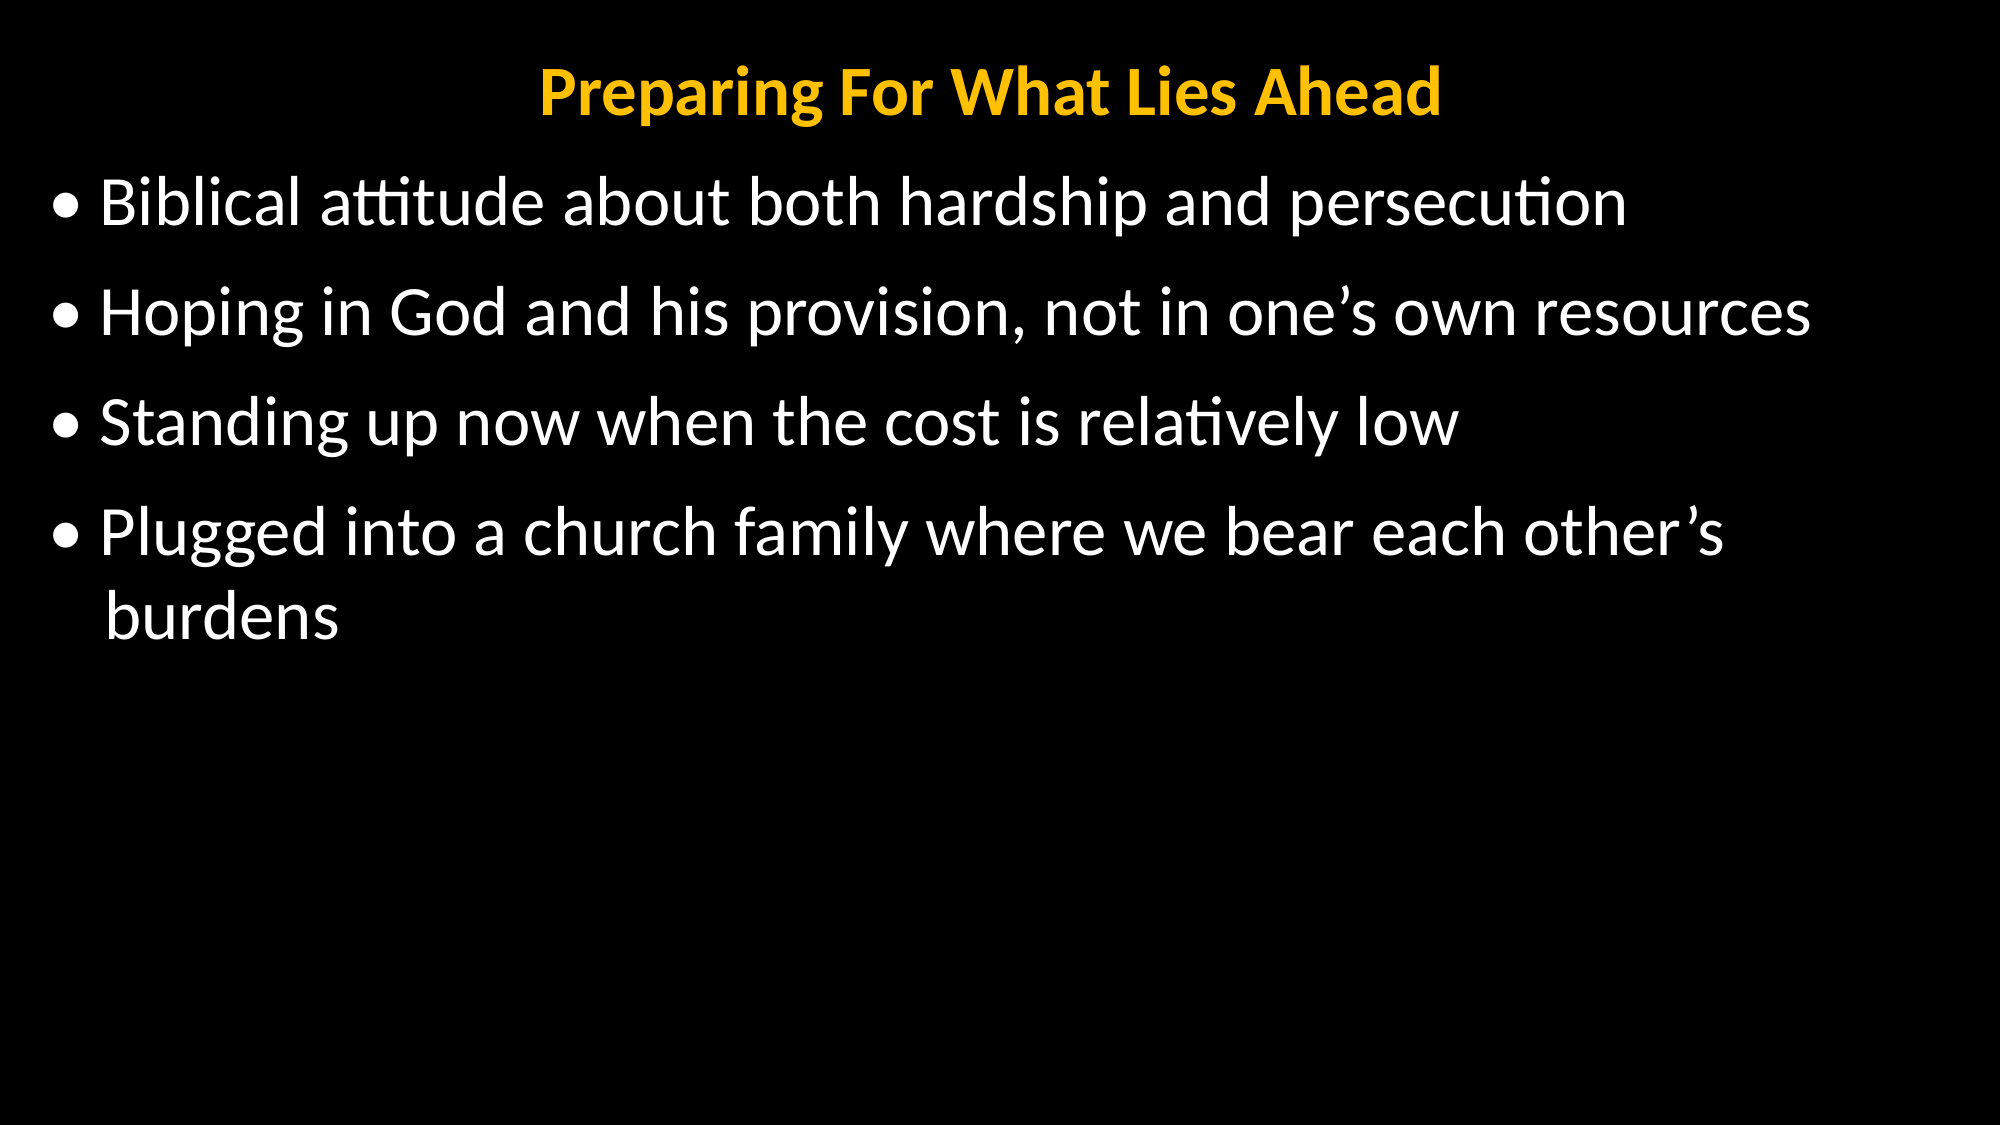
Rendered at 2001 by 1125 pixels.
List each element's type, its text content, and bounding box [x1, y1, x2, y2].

list Preparing For What Lies Ahead • Biblical attitude about both hardship and persecution • Hoping in God and his provision, not in one’s own resources • Standing up now when the cost is relatively low • Plugged into a church family where we bear each other’s burdens [33, 37, 1967, 1100]
